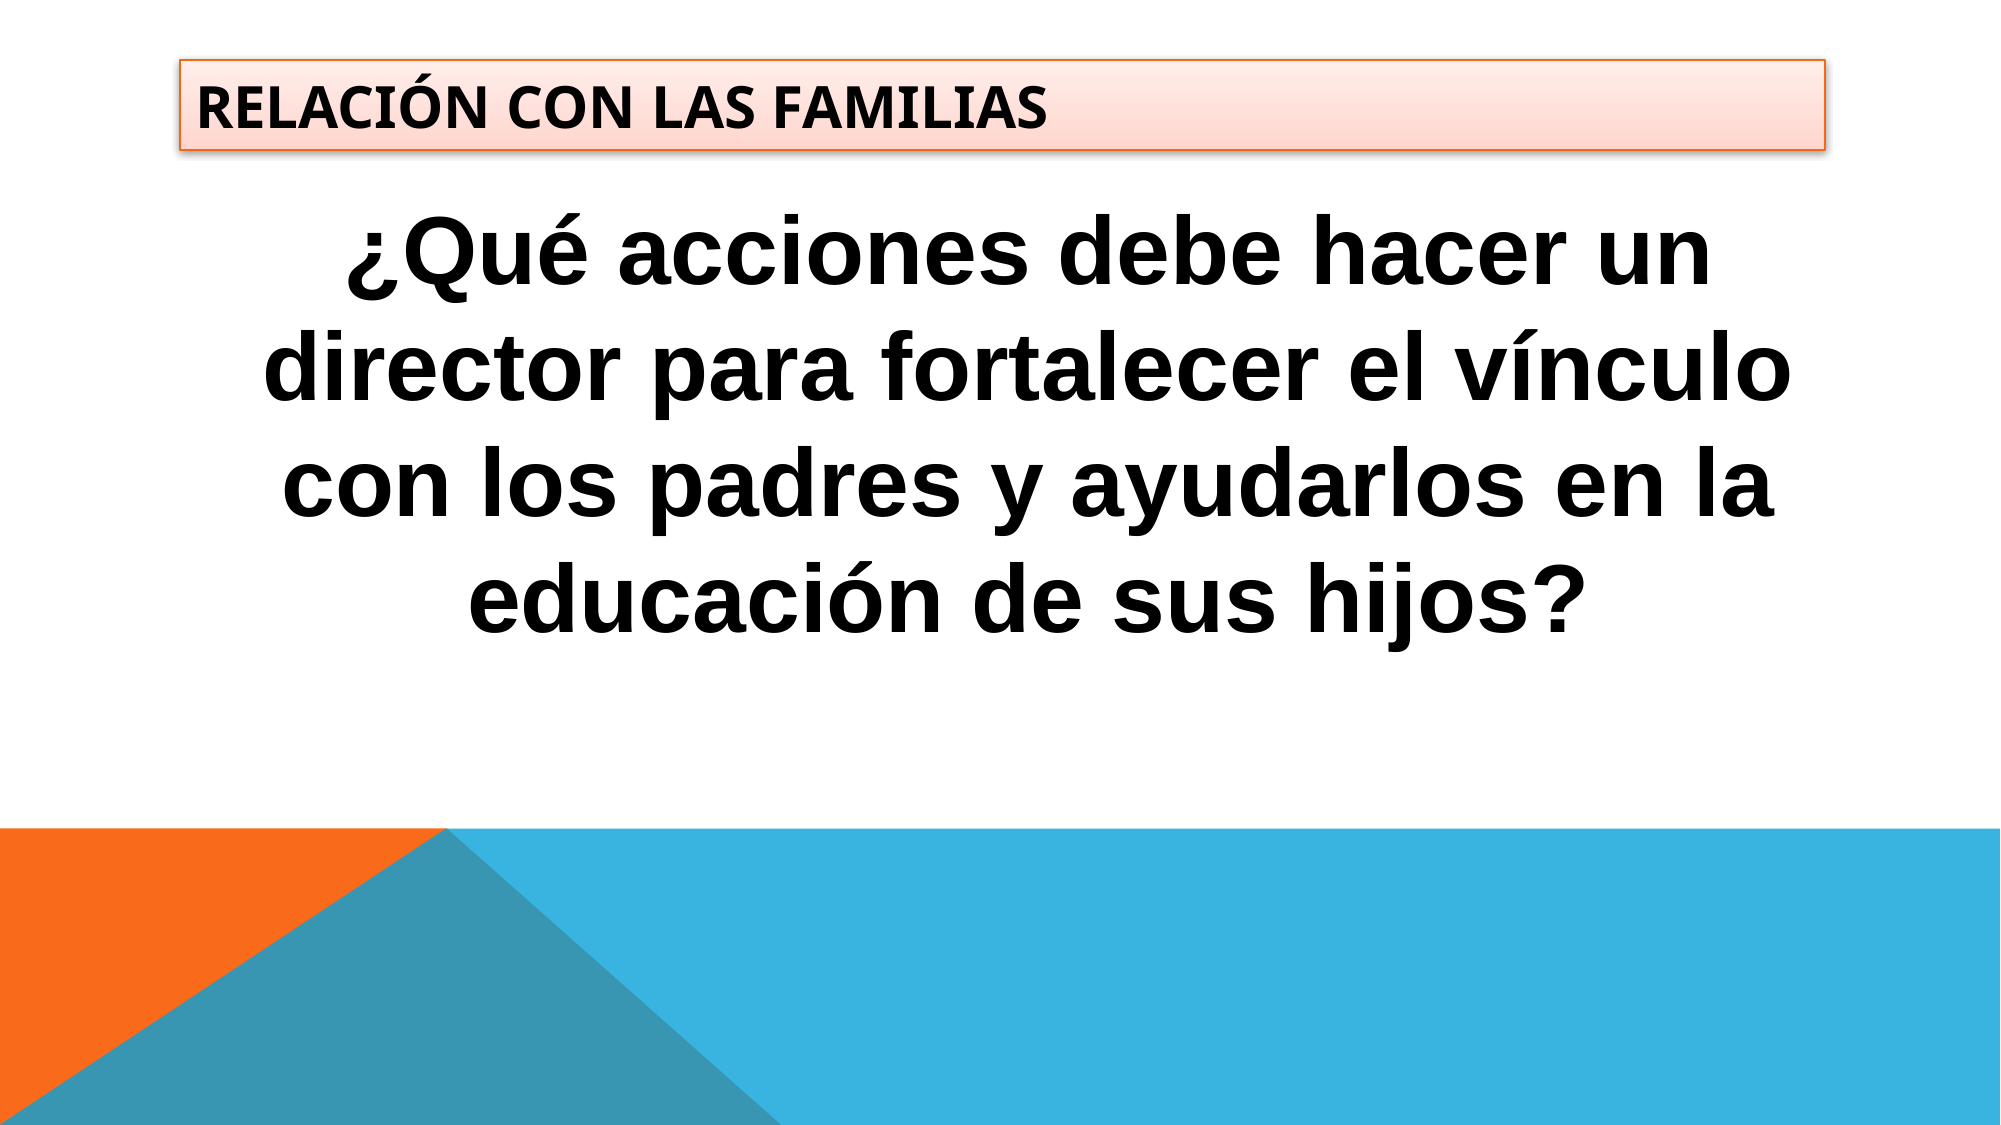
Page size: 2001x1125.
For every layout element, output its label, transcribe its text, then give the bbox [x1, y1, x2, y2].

title Relación con las familias [179, 59, 1826, 151]
list ¿Qué acciones debe hacer un director para fortalecer el vínculo con los padres y ayudarlos en la educación de sus hijos? [180, 180, 1825, 768]
